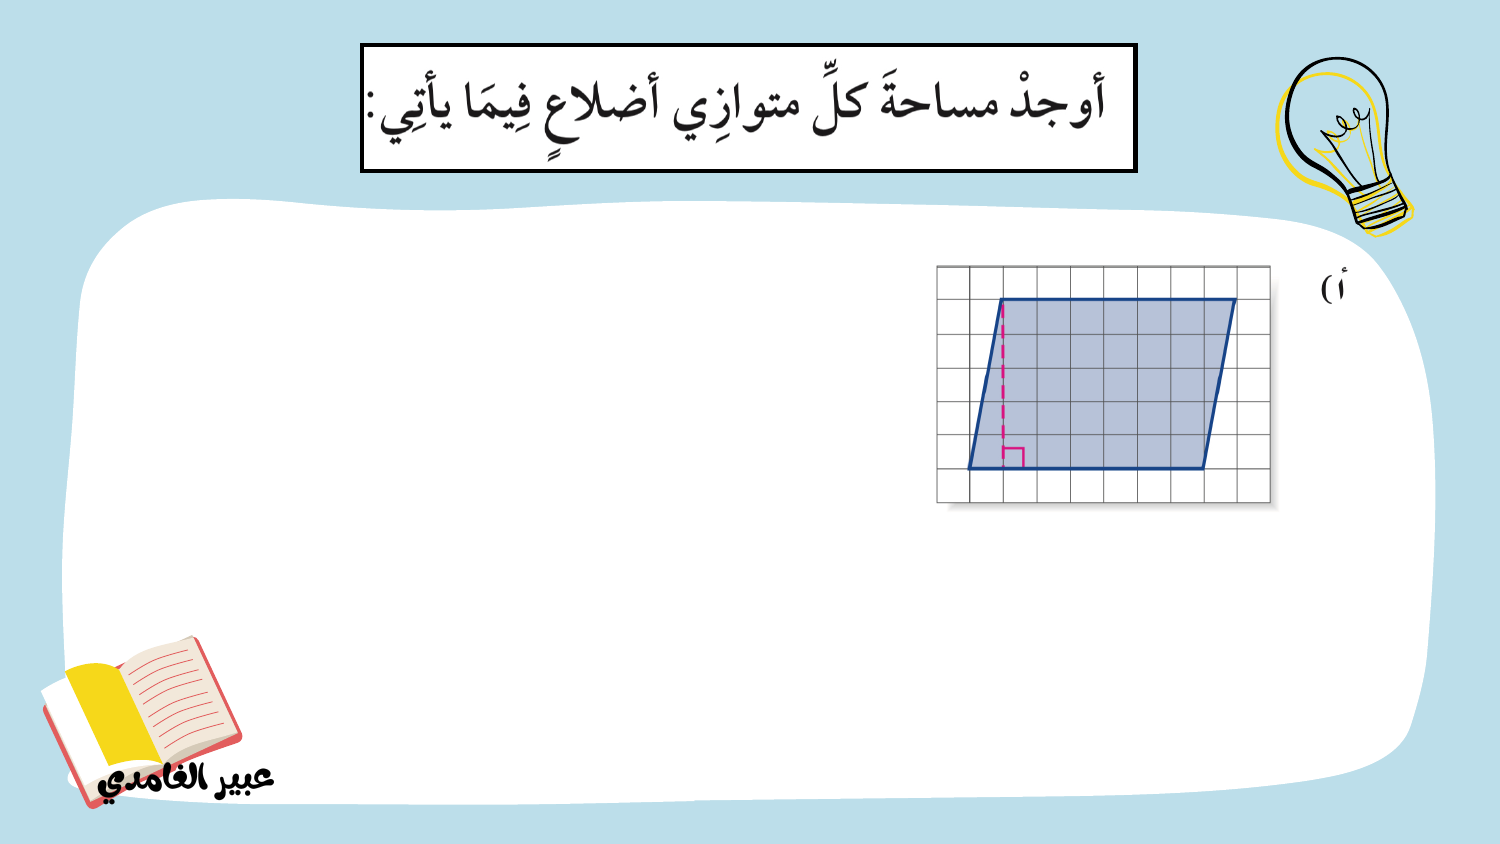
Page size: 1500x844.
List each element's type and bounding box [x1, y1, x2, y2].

text_box [62, 198, 1436, 805]
text_box [1275, 56, 1415, 238]
text_box [40, 634, 243, 810]
picture [363, 46, 1134, 170]
picture [932, 259, 1368, 514]
picture [83, 733, 292, 838]
